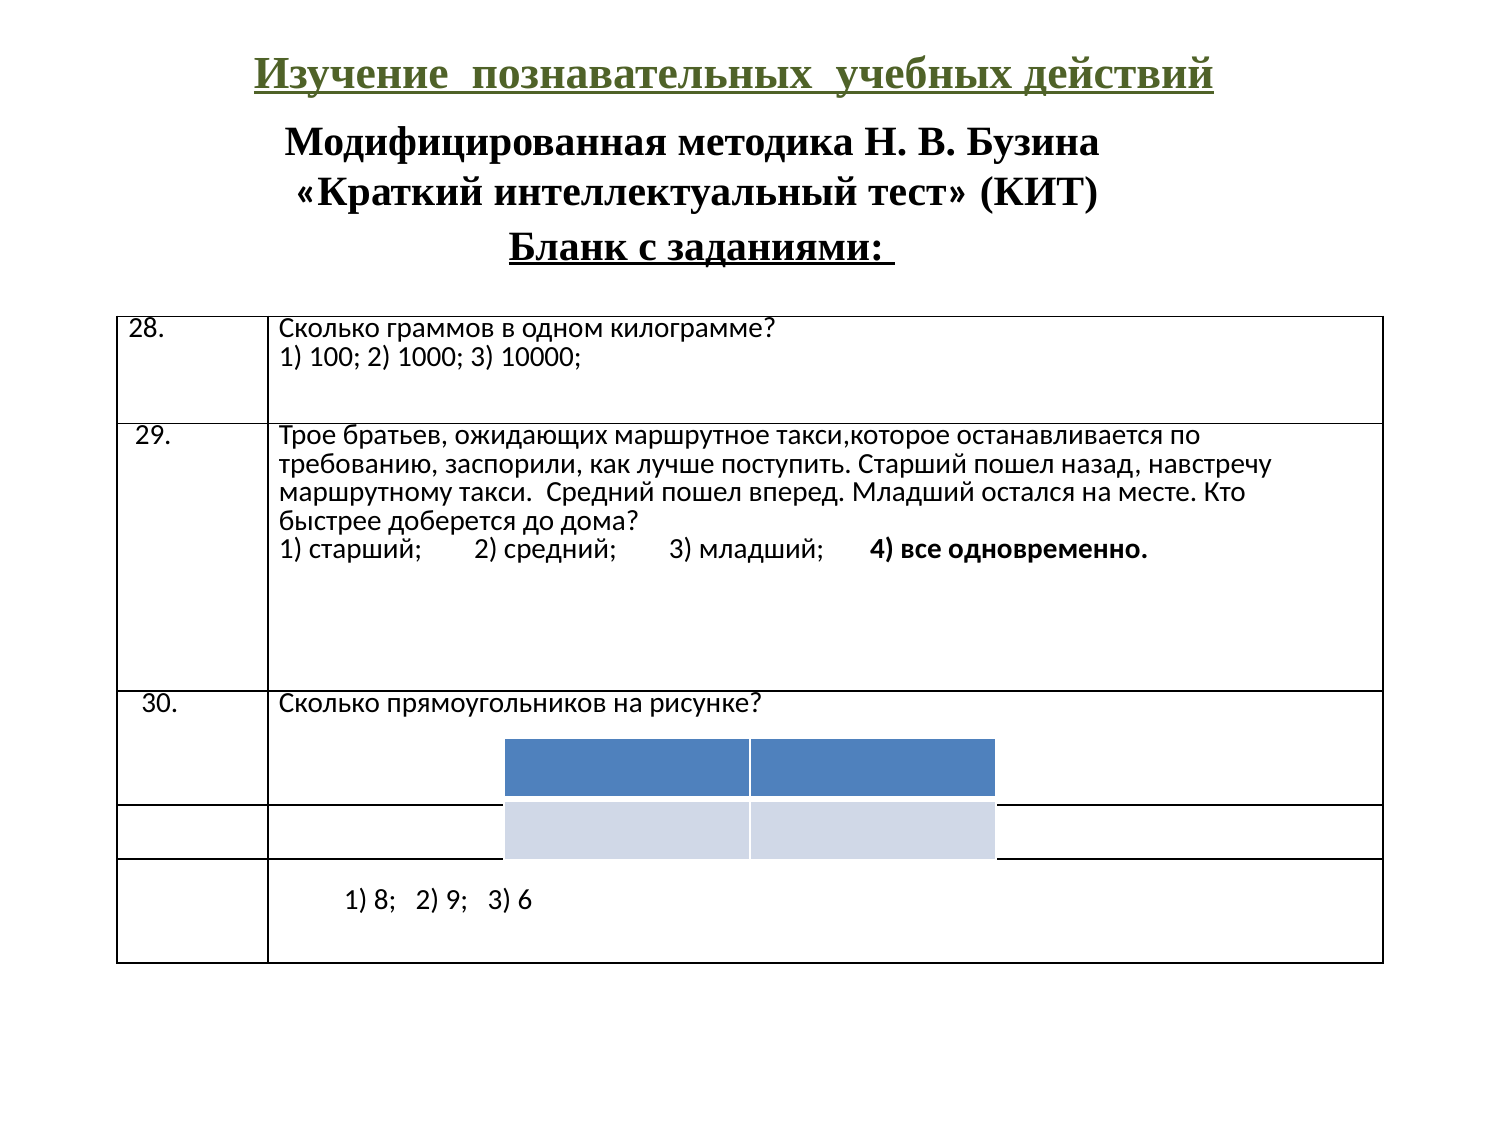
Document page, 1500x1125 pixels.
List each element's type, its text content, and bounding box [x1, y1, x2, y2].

table_cell [118, 806, 267, 858]
table_cell [118, 860, 267, 962]
table_cell Сколько прямоугольников на рисунке? [269, 692, 1382, 804]
table_cell [505, 802, 749, 859]
table_header Сколько граммов в одном килограмме? 1) 100; 2) 1000; 3) 10000; [269, 317, 1382, 423]
table_cell [269, 806, 503, 858]
table_cell [997, 806, 1382, 858]
table_cell 1) 8; 2) 9; 3) 6 [269, 860, 1382, 962]
text_box Модифицированная методика Н. В. Бузина «Краткий интеллектуальный тест» (КИТ) [269, 106, 1149, 221]
table_cell 29. [118, 424, 267, 690]
text_box Изучение познавательных учебных действий [238, 35, 1230, 106]
text_box Бланк с заданиями: [493, 210, 910, 276]
table_header 28. [118, 317, 267, 423]
table_header [751, 739, 995, 796]
table_cell 30. [118, 692, 267, 804]
table_cell [751, 802, 995, 859]
table_header [505, 739, 749, 796]
table_cell Трое братьев, ожидающих маршрутное такси,которое останавливается по требованию, заспорили, как лучше поступить. Старший пошел назад, навстречу маршрутному такси. Средний пошел вперед. Младший остался на месте. Кто быстрее доберется до дома? 1) старший; 2) средний; 3) младший; 4) все одновременно. [269, 424, 1382, 690]
